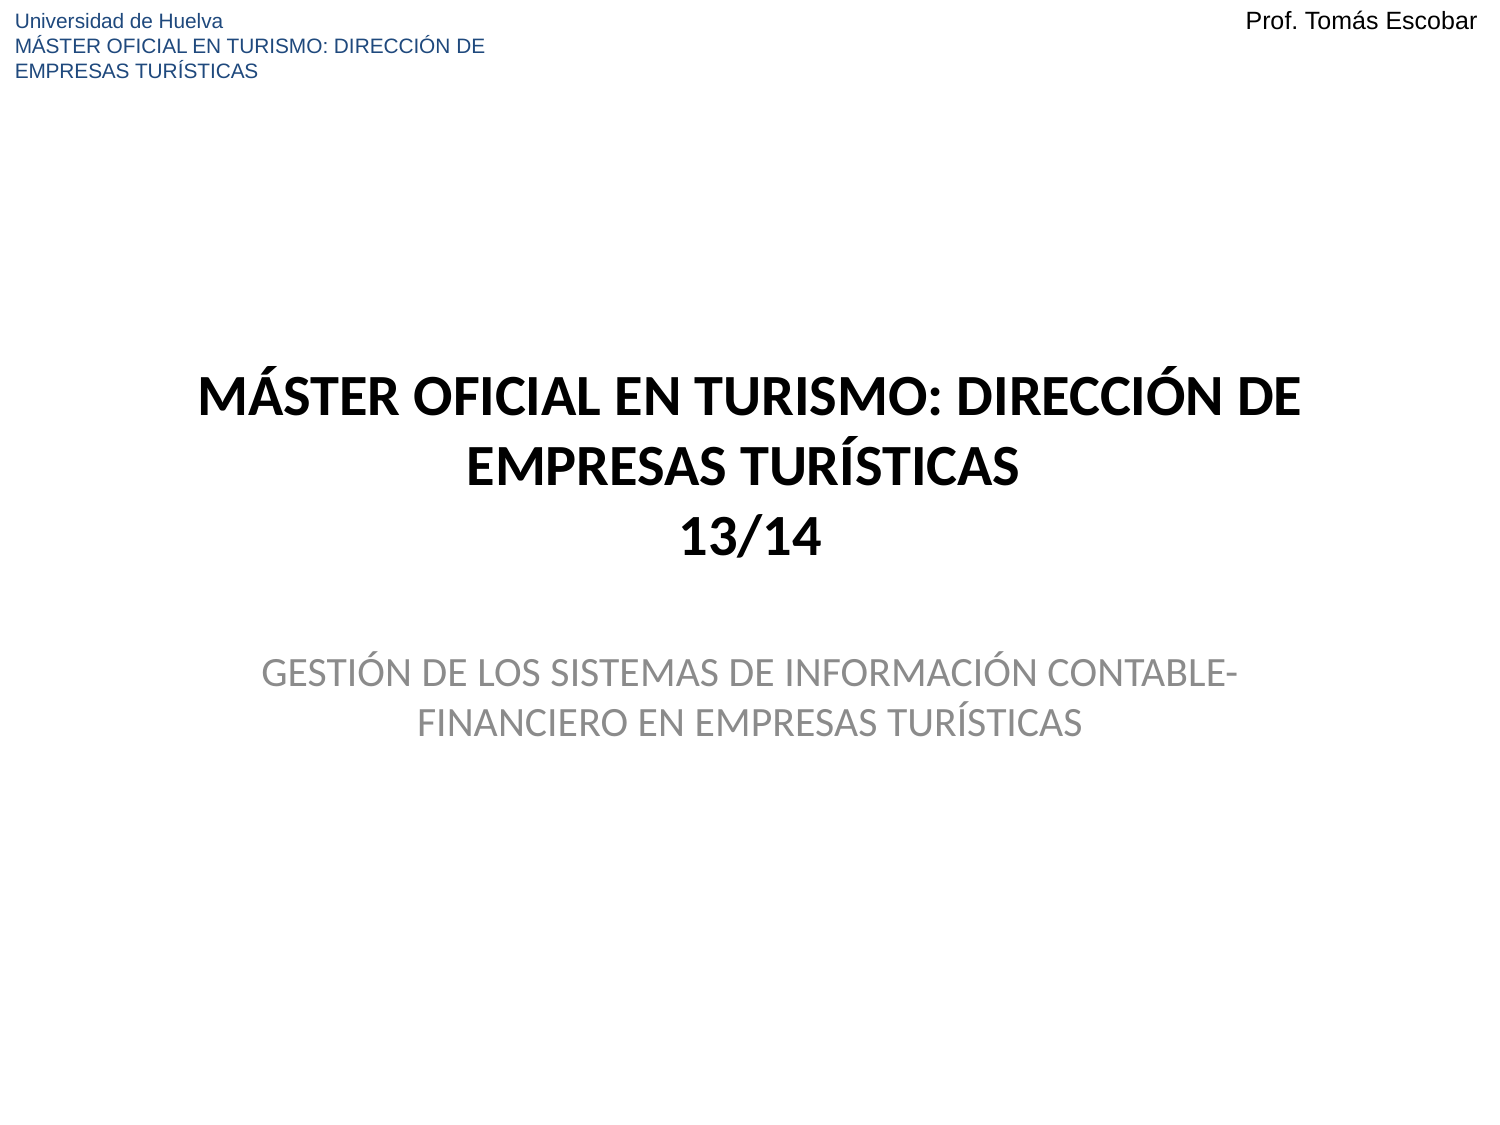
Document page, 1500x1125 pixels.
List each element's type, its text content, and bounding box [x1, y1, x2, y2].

title MÁSTER OFICIAL EN TURISMO: DIRECCIÓN DE EMPRESAS TURÍSTICAS 13/14 [112, 349, 1388, 591]
subtitle GESTIÓN DE LOS SISTEMAS DE INFORMACIÓN CONTABLE-FINANCIERO EN EMPRESAS TURÍSTICAS [225, 637, 1275, 925]
